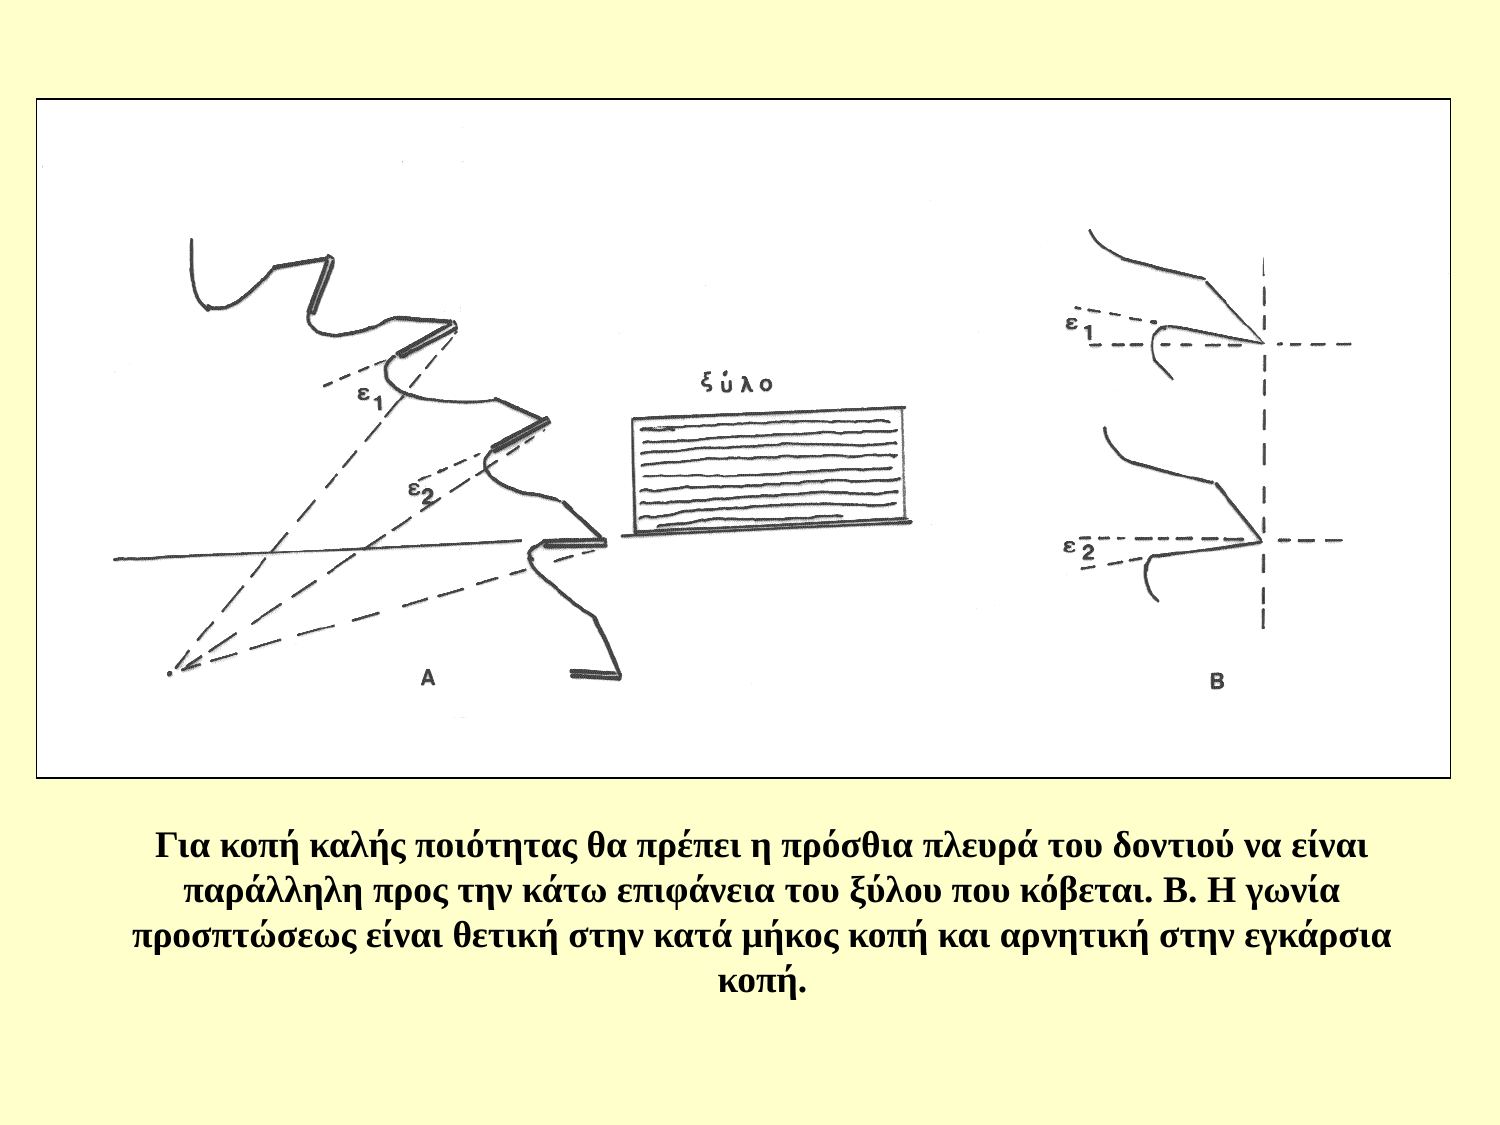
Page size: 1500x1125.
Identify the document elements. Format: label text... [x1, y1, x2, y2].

text_box Για κοπή καλής ποιότητας θα πρέπει η πρόσθια πλευρά του δοντιού να είναι παράλληλη προς την κάτω επιφάνεια του ξύλου που κόβεται. Β. Η γωνία προσπτώσεως είναι θετική στην κατά μήκος κοπή και αρνητική στην εγκάρσια κοπή. [75, 812, 1450, 1053]
picture [37, 99, 1451, 778]
